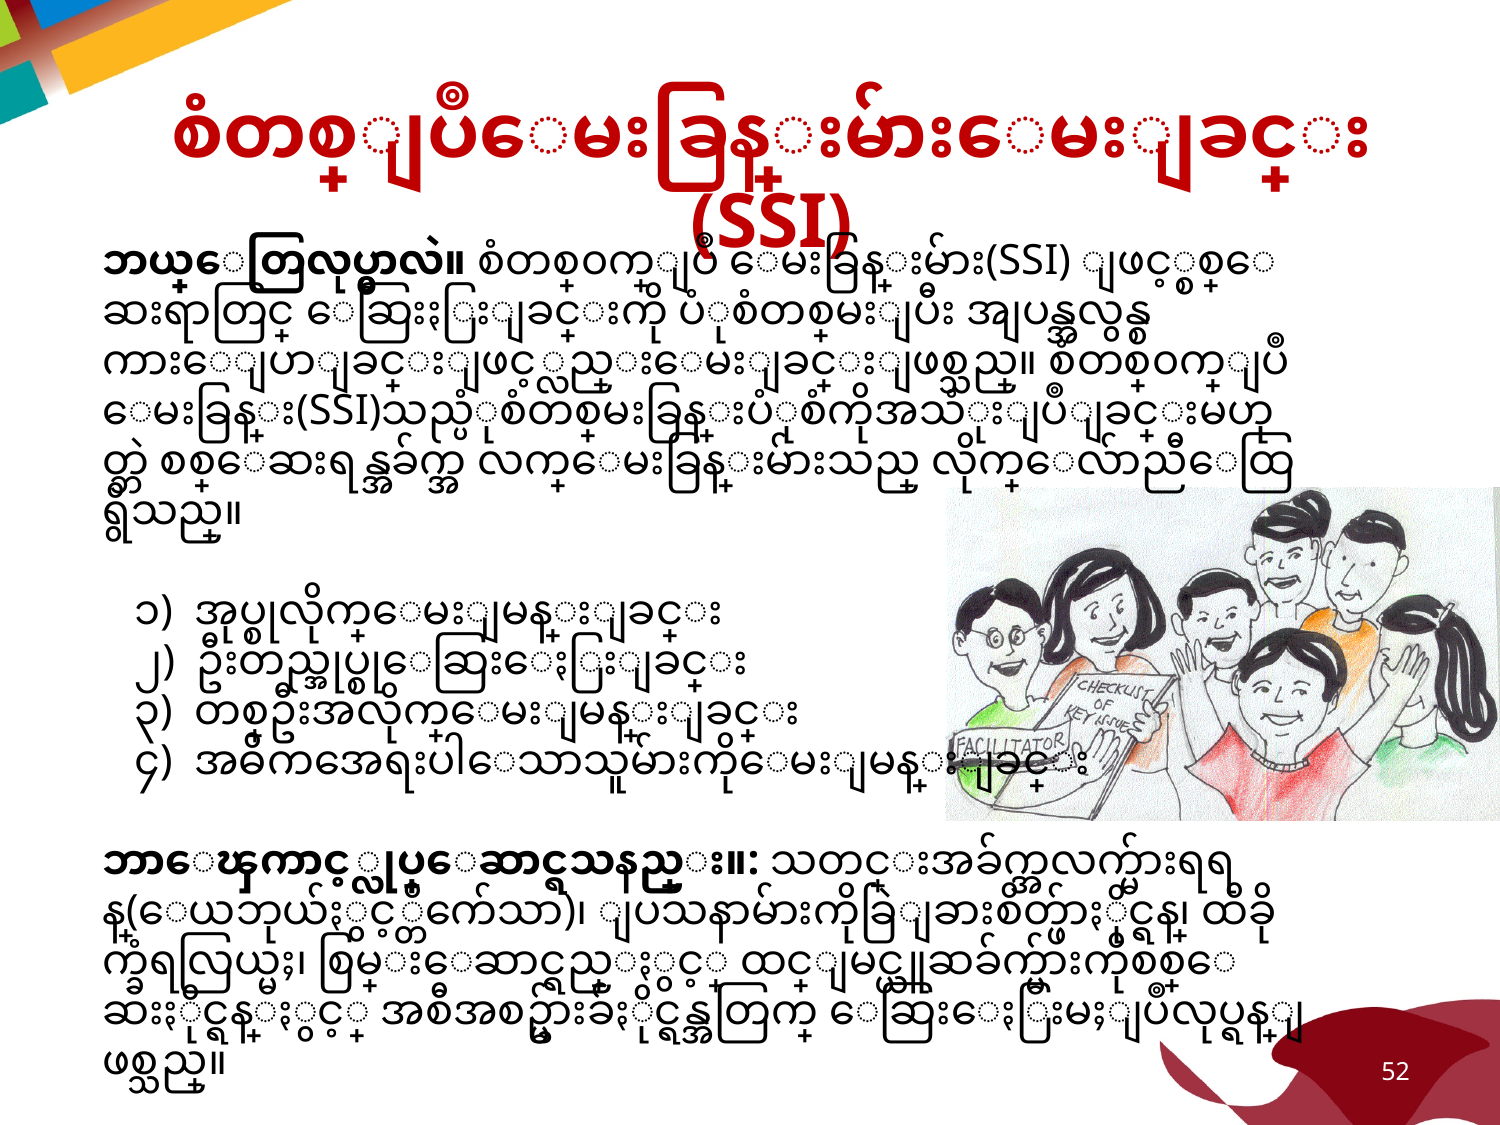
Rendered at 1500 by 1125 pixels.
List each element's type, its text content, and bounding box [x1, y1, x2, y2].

slide_number 52 [1074, 1042, 1425, 1103]
picture [1140, 948, 1500, 1125]
picture [0, 0, 301, 145]
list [945, 487, 1500, 821]
text_box ဘယ္ေတြလုပ္မွာလဲ။ စံတစ္၀က္ျပဳ ေမးခြန္းမ်ား(SSI) ျဖင့္စစ္ေဆးရာတြင္ ေဆြးႏြးျခင္းကို ပံုစံတစ္က်ေမးျပီး အျပန္အလွန္စကားေျပာျခင္းျဖင့္လည္းေမးျခင္းျဖစ္သည္။ စံတစ္၀က္ျပဳ ေမးခြန္း(SSI)သည္ပံုစံတစ္က်ေမးခြန္းပံုစံကိုအသံုးျပဳျခင္းမဟုတ္ဘဲ စစ္ေဆးရန္အခ်က္အ လက္ေမးခြန္းမ်ားသည္ လိုက္ေလ်ာညီေထြရွိသည္။ ၁) အုပ္စုလိုက္ေမးျမန္းျခင္း ၂) ဦးတည္အုပ္စုေဆြးေႏြးျခင္း ၃) တစ္ဦးအလိုက္ေမးျမန္းျခင္း ၄) အဓိကအေရးပါေသာသူမ်ားကိုေမးျမန္းျခင္း ဘာေၾကာင့္လုပ္ေဆာင္ရသနည္း။: သတင္းအခ်က္အလက္မ်ားရရန္(ေယဘုယ်ႏွင့္တိက်ေသာ)၊ ျပသနာမ်ားကိုခြဲျခားစိတ္ဖ်ာႏိုင္ရန္၊ ထိခိုက္ခံရလြယ္မႈ၊ စြမ္းေဆာင္ရည္ႏွင့္ ထင္ျမင္ယူဆခ်က္မ်ားကိုစစ္ေဆးႏိုင္ရန္ႏွင့္ အစီအစဥ္မ်ားခ်ႏိုင္ရန္အတြက္ ေဆြးေႏြးမႈျပဳလုပ္ရန္ျဖစ္သည္။ [87, 224, 1323, 1091]
text_box စံတစ္ျပဳေမးခြန္းမ်ားေမးျခင္း (SSI) [99, 74, 1445, 270]
